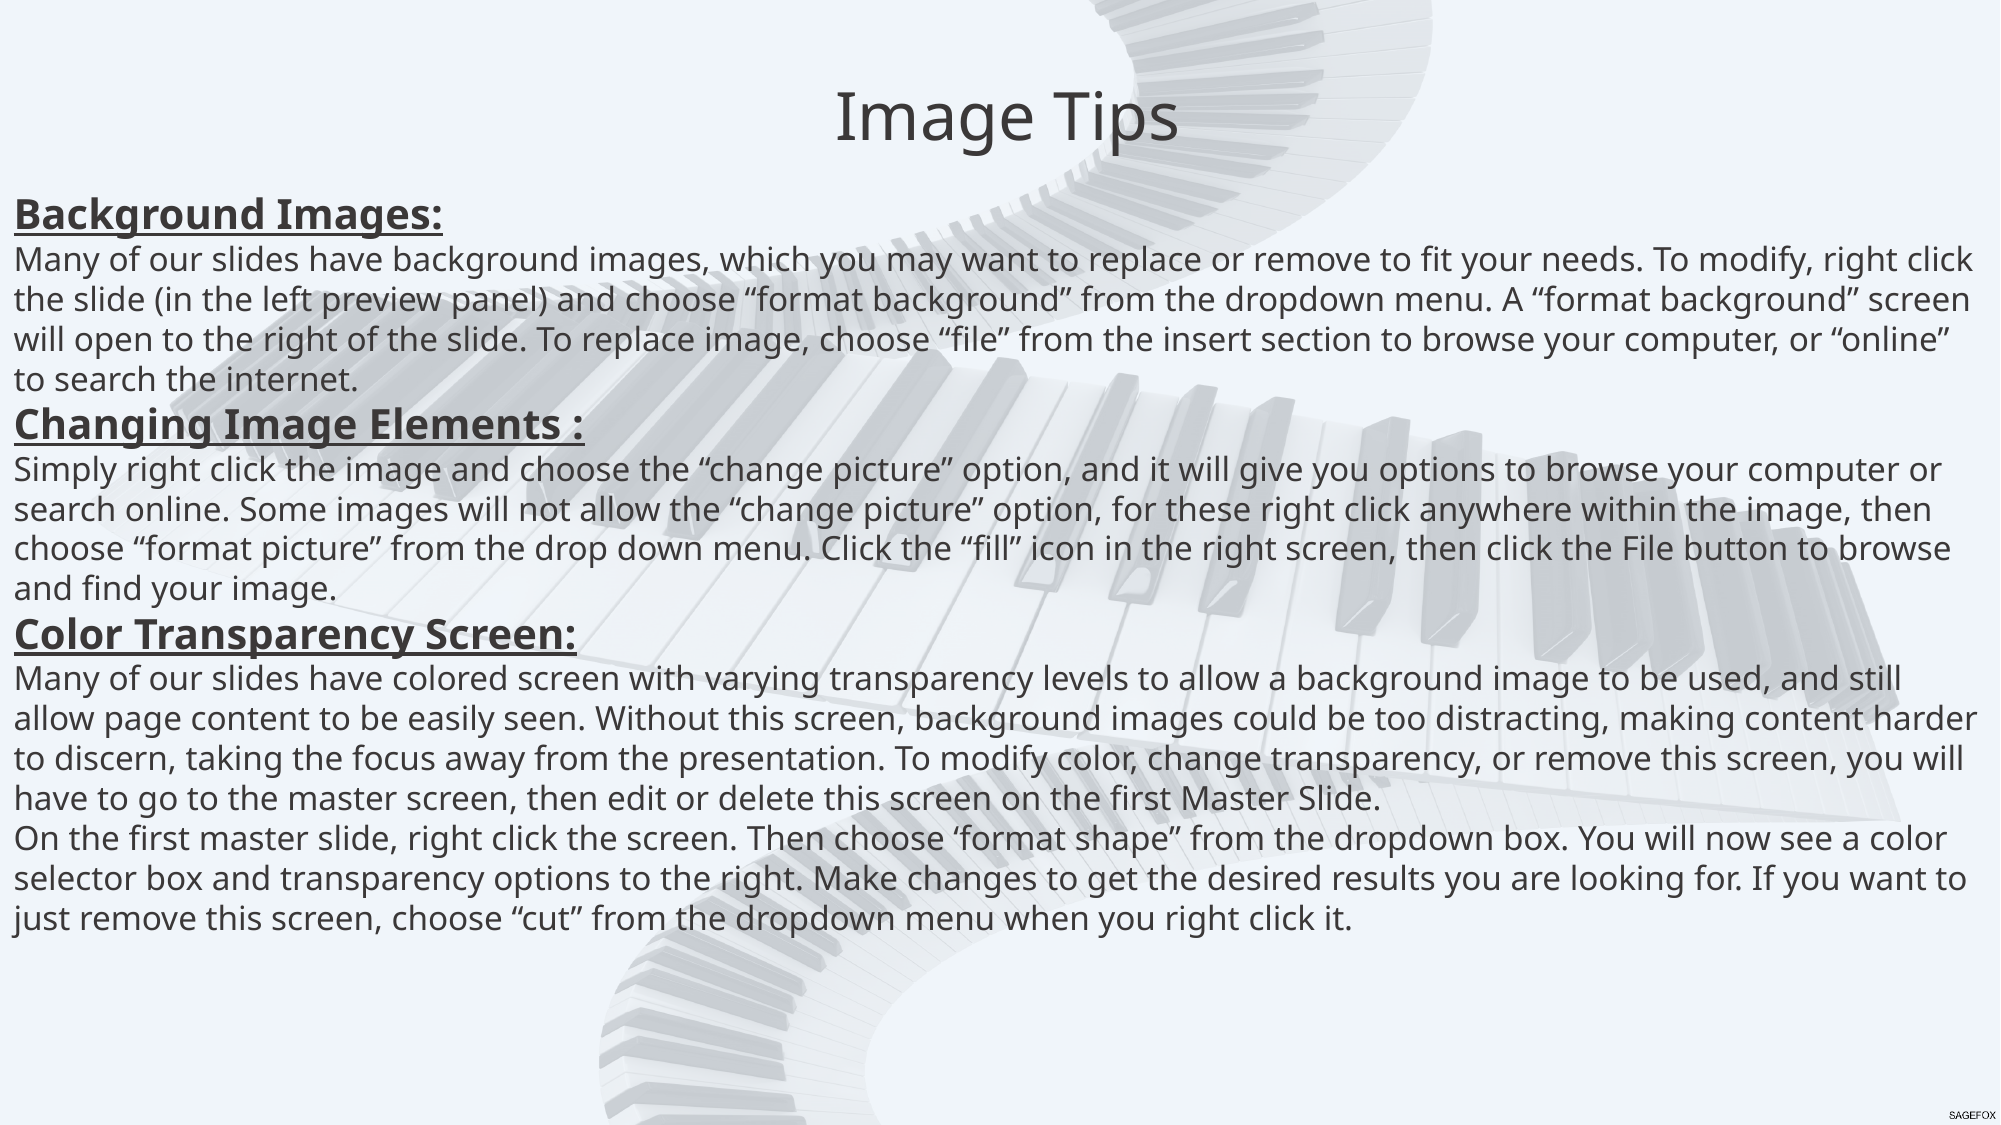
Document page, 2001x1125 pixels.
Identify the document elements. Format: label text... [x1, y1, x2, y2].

title Image Tips [597, 59, 1420, 177]
text_box Background Images: Many of our slides have background images, which you may want to replace or remove to fit your needs. To modify, right click the slide (in the left preview panel) and choose “format background” from the dropdown menu. A “format background” screen will open to the right of the slide. To replace image, choose “file” from the insert section to browse your computer, or “online” to search the internet. Changing Image Elements : Simply right click the image and choose the “change picture” option, and it will give you options to browse your computer or search online. Some images will not allow the “change picture” option, for these right click anywhere within the image, then choose “format picture” from the drop down menu. Click the “fill” icon in the right screen, then click the File button to browse and find your image. Color Transparency Screen: Many of our slides have colored screen with varying transparency levels to allow a background image to be used, and still allow page content to be easily seen. Without this screen, background images could be too distracting, making content harder to discern, taking the focus away from the presentation. To modify color, change transparency, or remove this screen, you will have to go to the master screen, then edit or delete this screen on the first Master Slide. On the first master slide, right click the screen. Then choose ‘format shape” from the dropdown box. You will now see a color selector box and transparency options to the right. Make changes to get the desired results you are looking for. If you want to just remove this screen, choose “cut” from the dropdown menu when you right click it. [0, 0, 2000, 1125]
